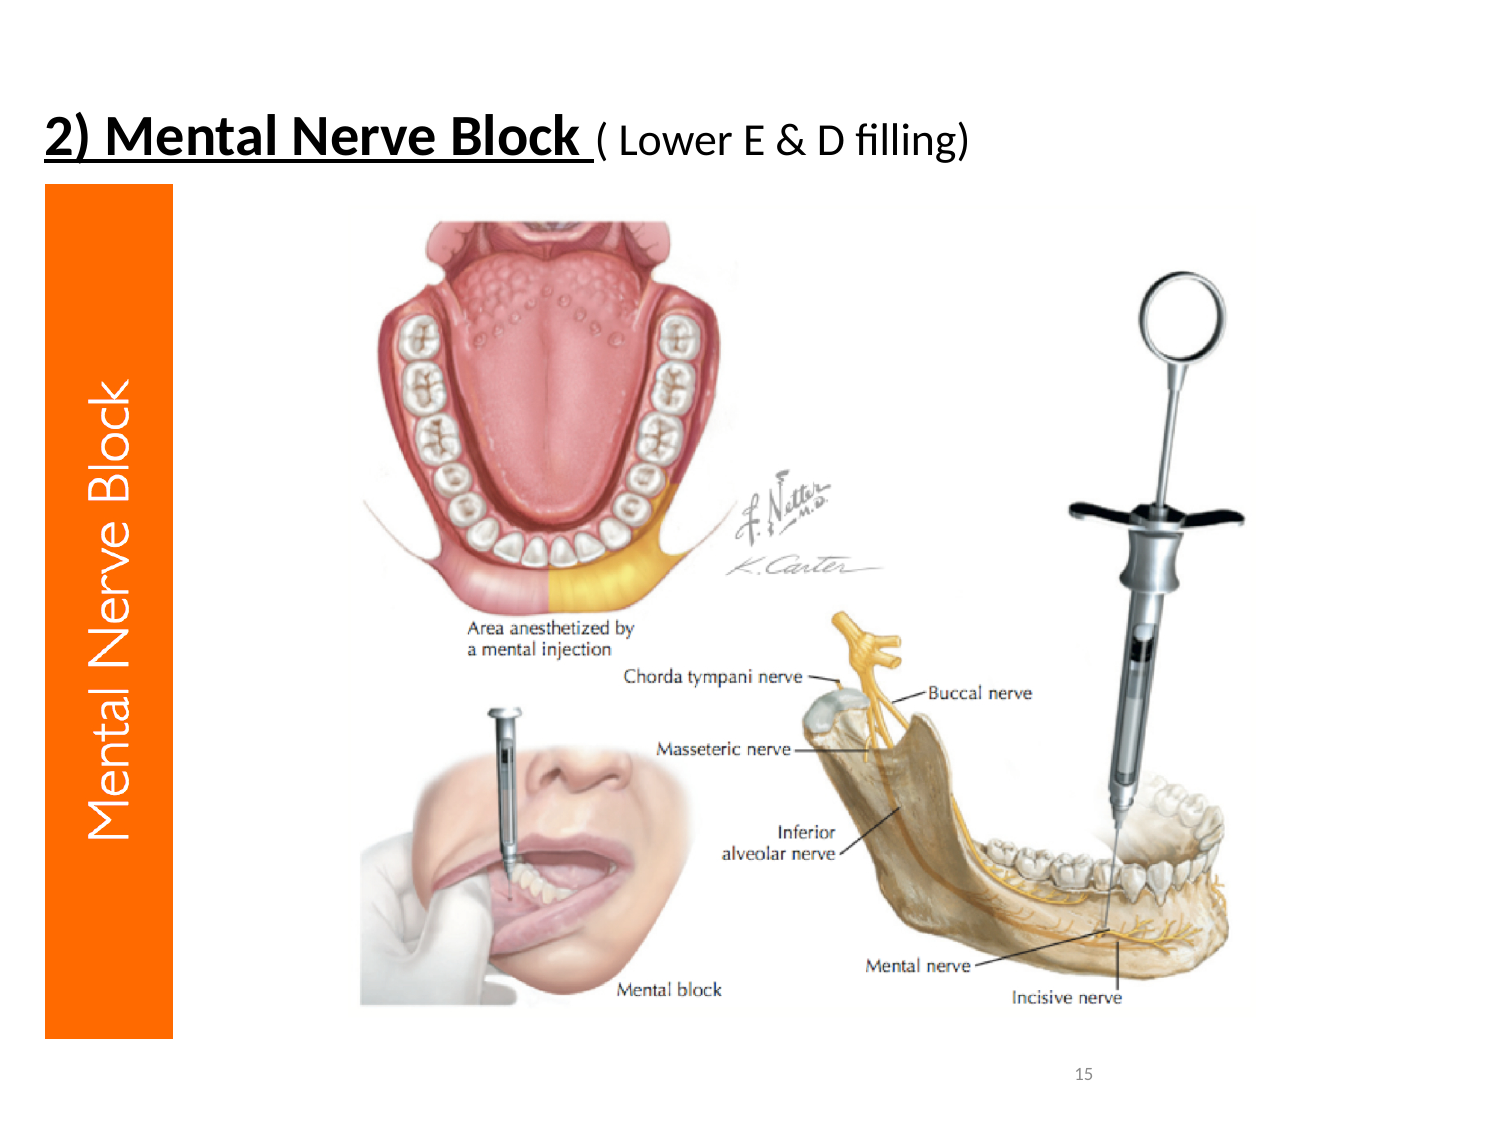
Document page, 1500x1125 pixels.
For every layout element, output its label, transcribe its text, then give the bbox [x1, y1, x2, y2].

text_box 2) Mental Nerve Block ( Lower E & D filling) [29, 89, 1483, 230]
picture [45, 184, 1412, 1039]
slide_number 15 [1059, 1042, 1397, 1103]
